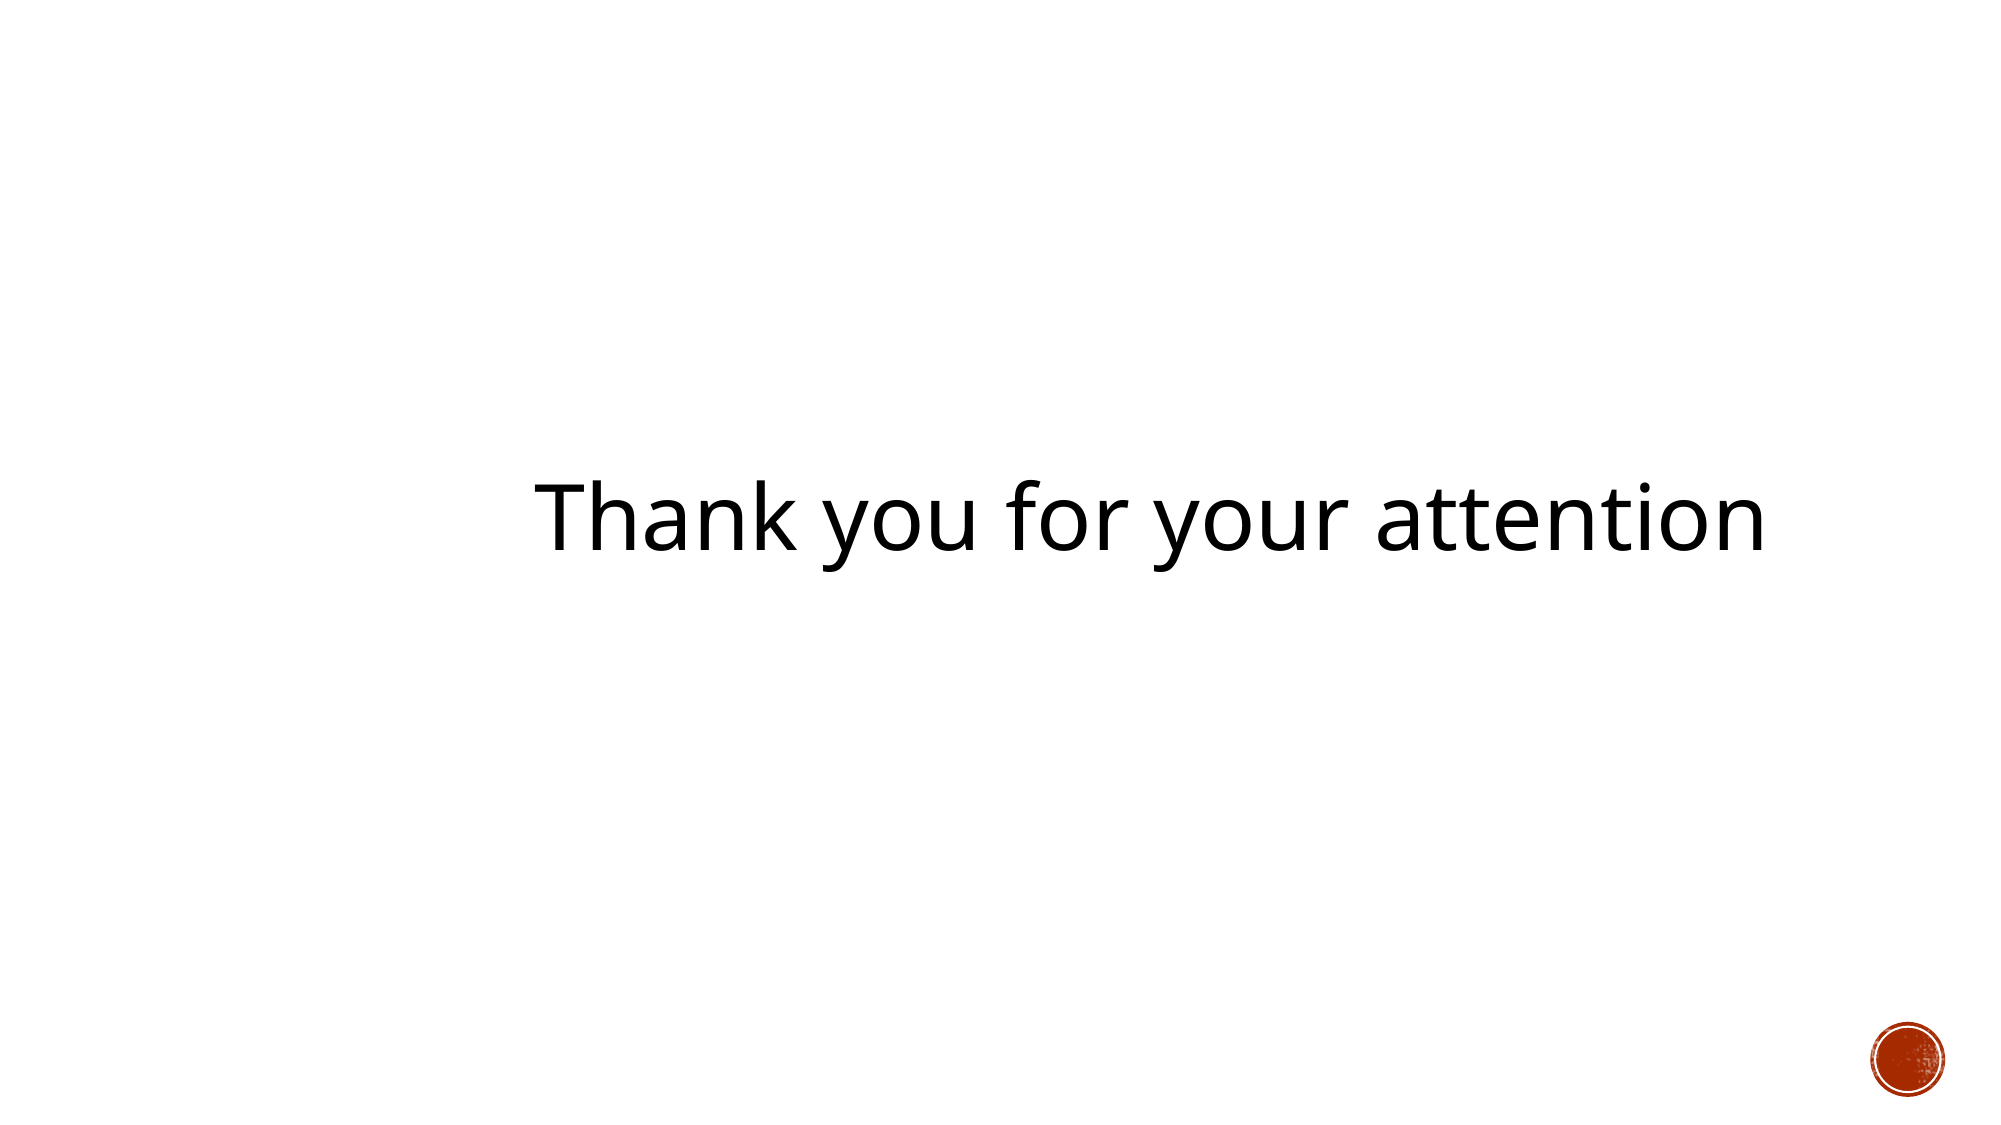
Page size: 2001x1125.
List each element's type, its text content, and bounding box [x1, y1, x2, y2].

text_box Thank you for your attention [519, 451, 1900, 577]
